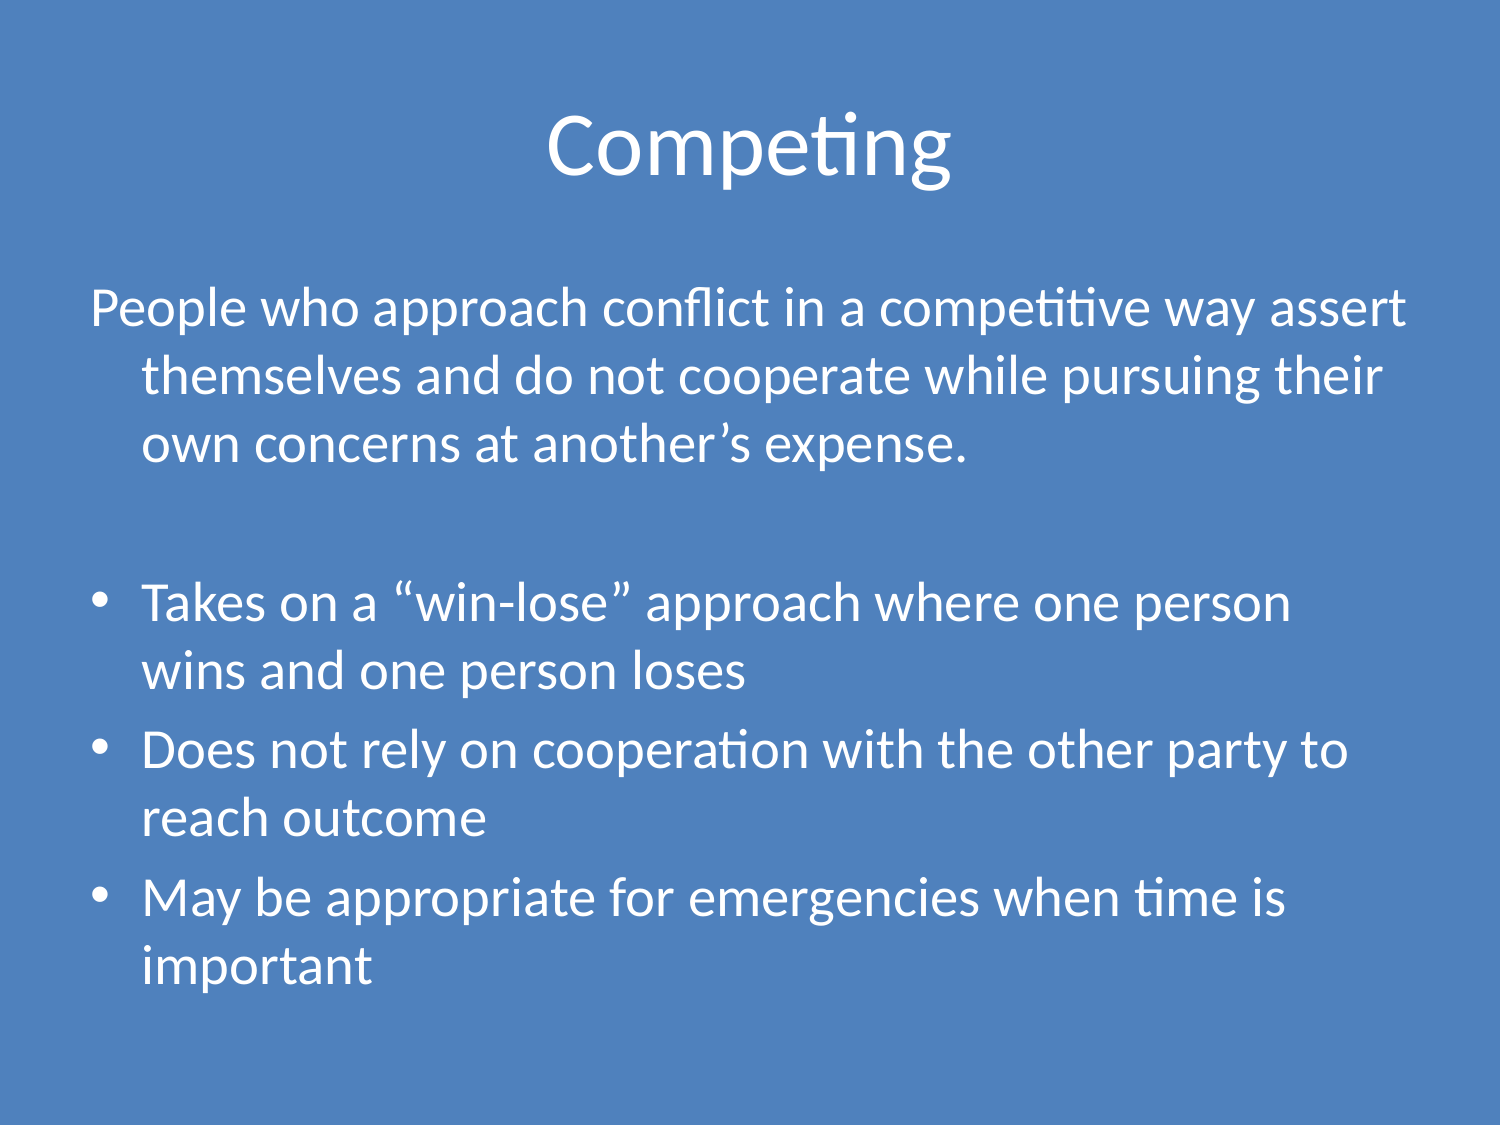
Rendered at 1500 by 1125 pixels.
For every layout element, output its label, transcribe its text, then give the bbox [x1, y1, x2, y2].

title Competing [75, 45, 1425, 233]
list People who approach conflict in a competitive way assert themselves and do not cooperate while pursuing their own concerns at another’s expense. Takes on a “win-lose” approach where one person wins and one person loses Does not rely on cooperation with the other party to reach outcome May be appropriate for emergencies when time is important [75, 262, 1425, 1005]
